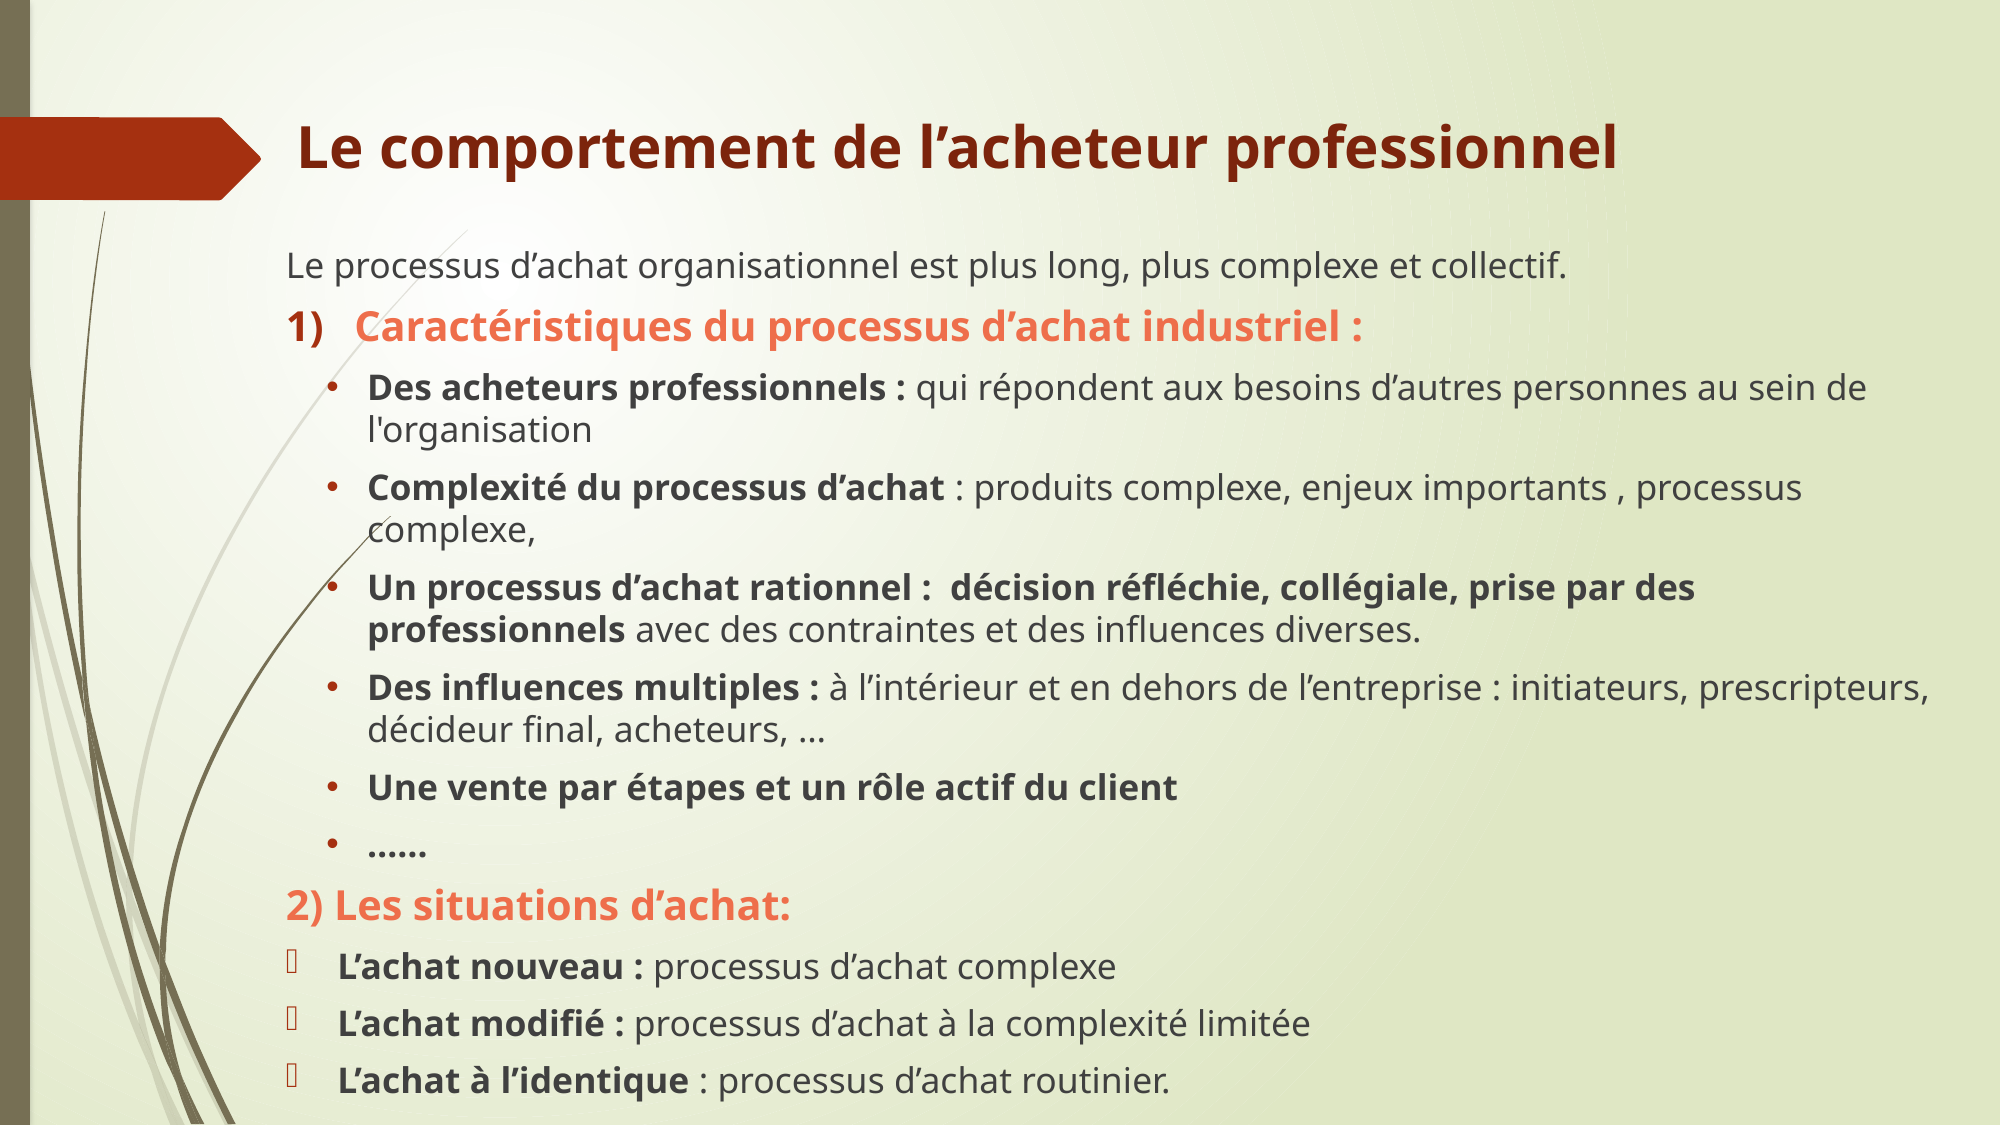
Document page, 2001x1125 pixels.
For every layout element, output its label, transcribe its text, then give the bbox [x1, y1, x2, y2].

list Le processus d’achat organisationnel est plus long, plus complexe et collectif. Caractéristiques du processus d’achat industriel : Des acheteurs professionnels : qui répondent aux besoins d’autres personnes au sein de l'organisation Complexité du processus d’achat : produits complexe, enjeux importants , processus complexe, Un processus d’achat rationnel : décision réfléchie, collégiale, prise par des professionnels avec des contraintes et des influences diverses. Des influences multiples : à l’intérieur et en dehors de l’entreprise : initiateurs, prescripteurs, décideur final, acheteurs, … Une vente par étapes et un rôle actif du client …… 2) Les situations d’achat: L’achat nouveau : processus d’achat complexe L’achat modifié : processus d’achat à la complexité limitée L’achat à l’identique : processus d’achat routinier. [270, 235, 1969, 1115]
title Le comportement de l’acheteur professionnel [281, 102, 1888, 235]
